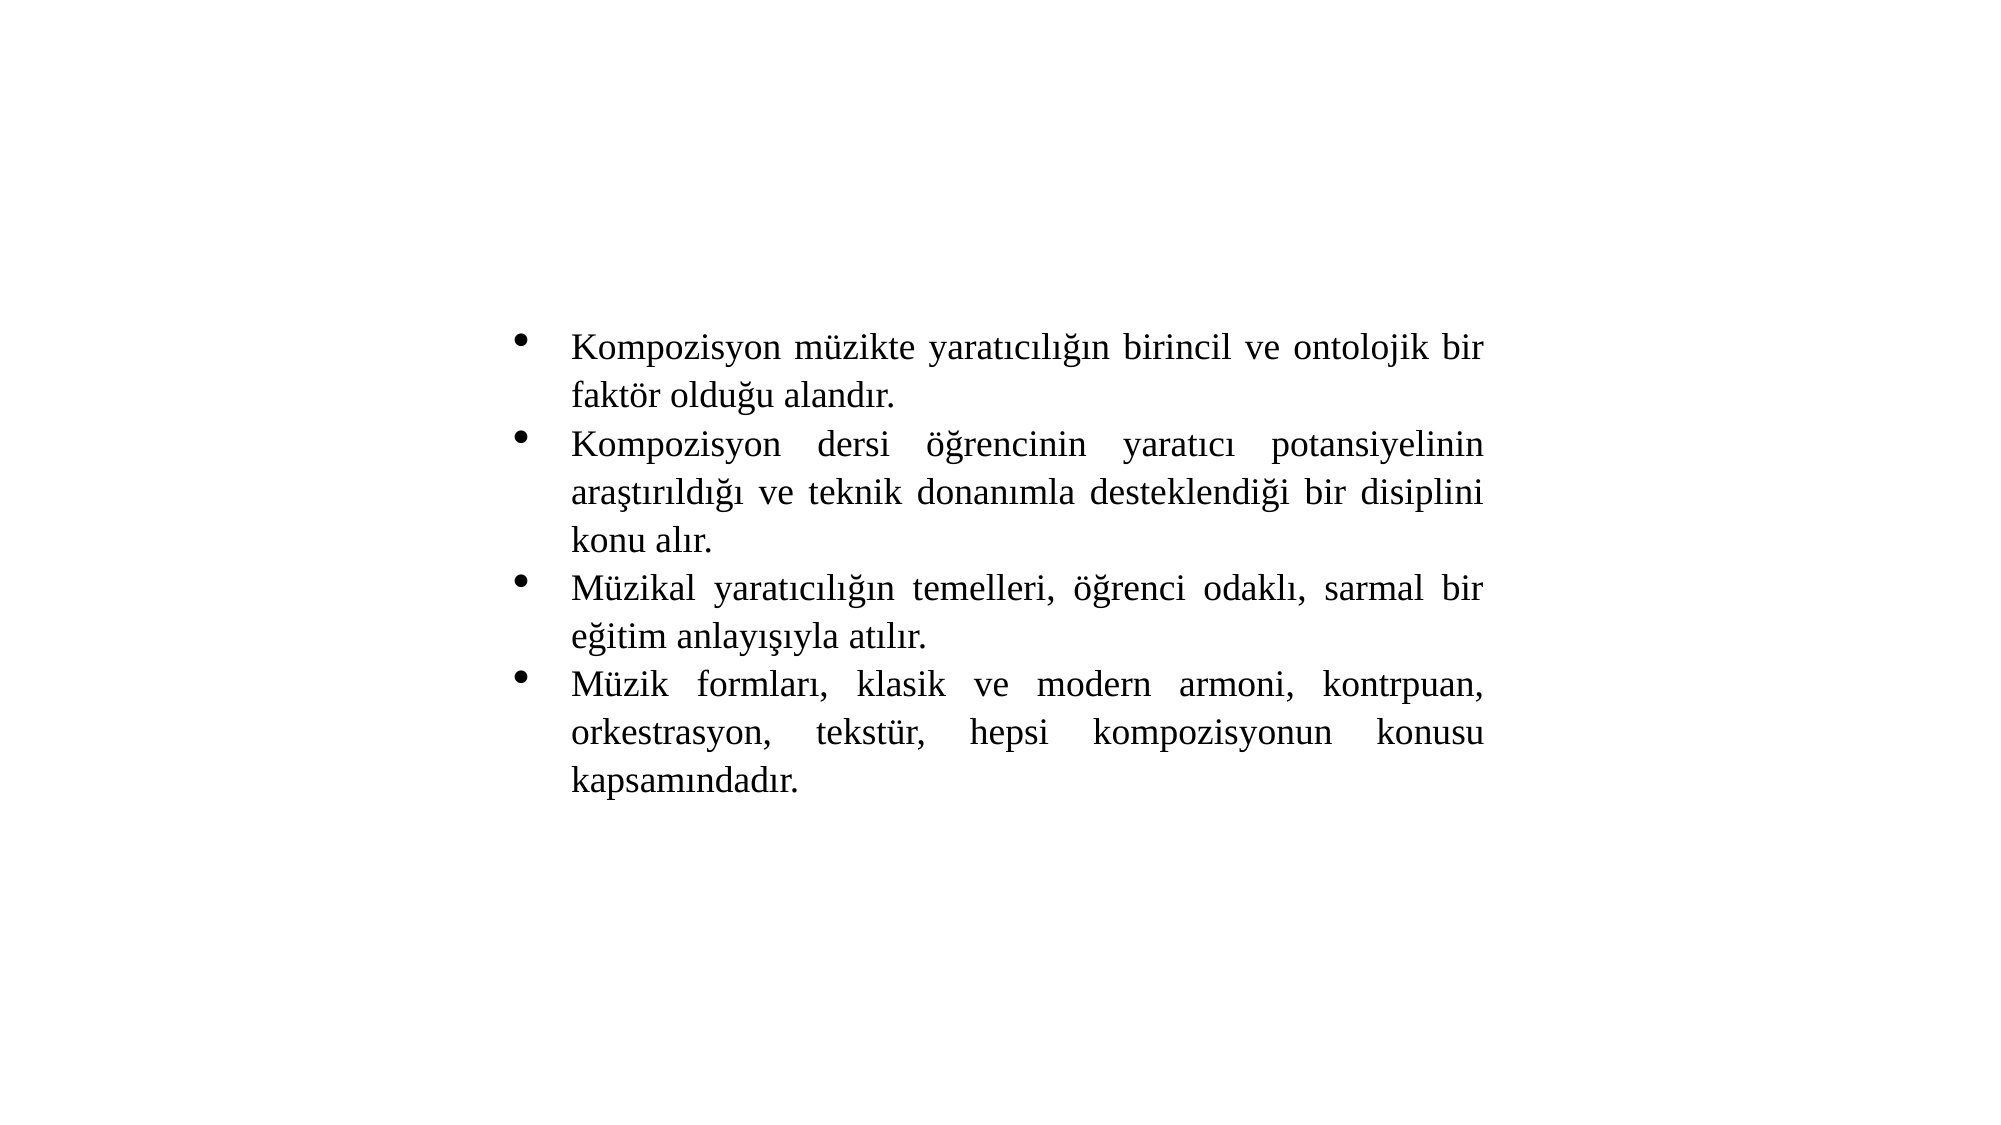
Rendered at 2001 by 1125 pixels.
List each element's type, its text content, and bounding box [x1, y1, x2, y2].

text_box Kompozisyon müzikte yaratıcılığın birincil ve ontolojik bir faktör olduğu alandır. Kompozisyon dersi öğrencinin yaratıcı potansiyelinin araştırıldığı ve teknik donanımla desteklendiği bir disiplini konu alır. Müzikal yaratıcılığın temelleri, öğrenci odaklı, sarmal bir eğitim anlayışıyla atılır. Müzik formları, klasik ve modern armoni, kontrpuan, orkestrasyon, tekstür, hepsi kompozisyonun konusu kapsamındadır. [500, 311, 1500, 808]
